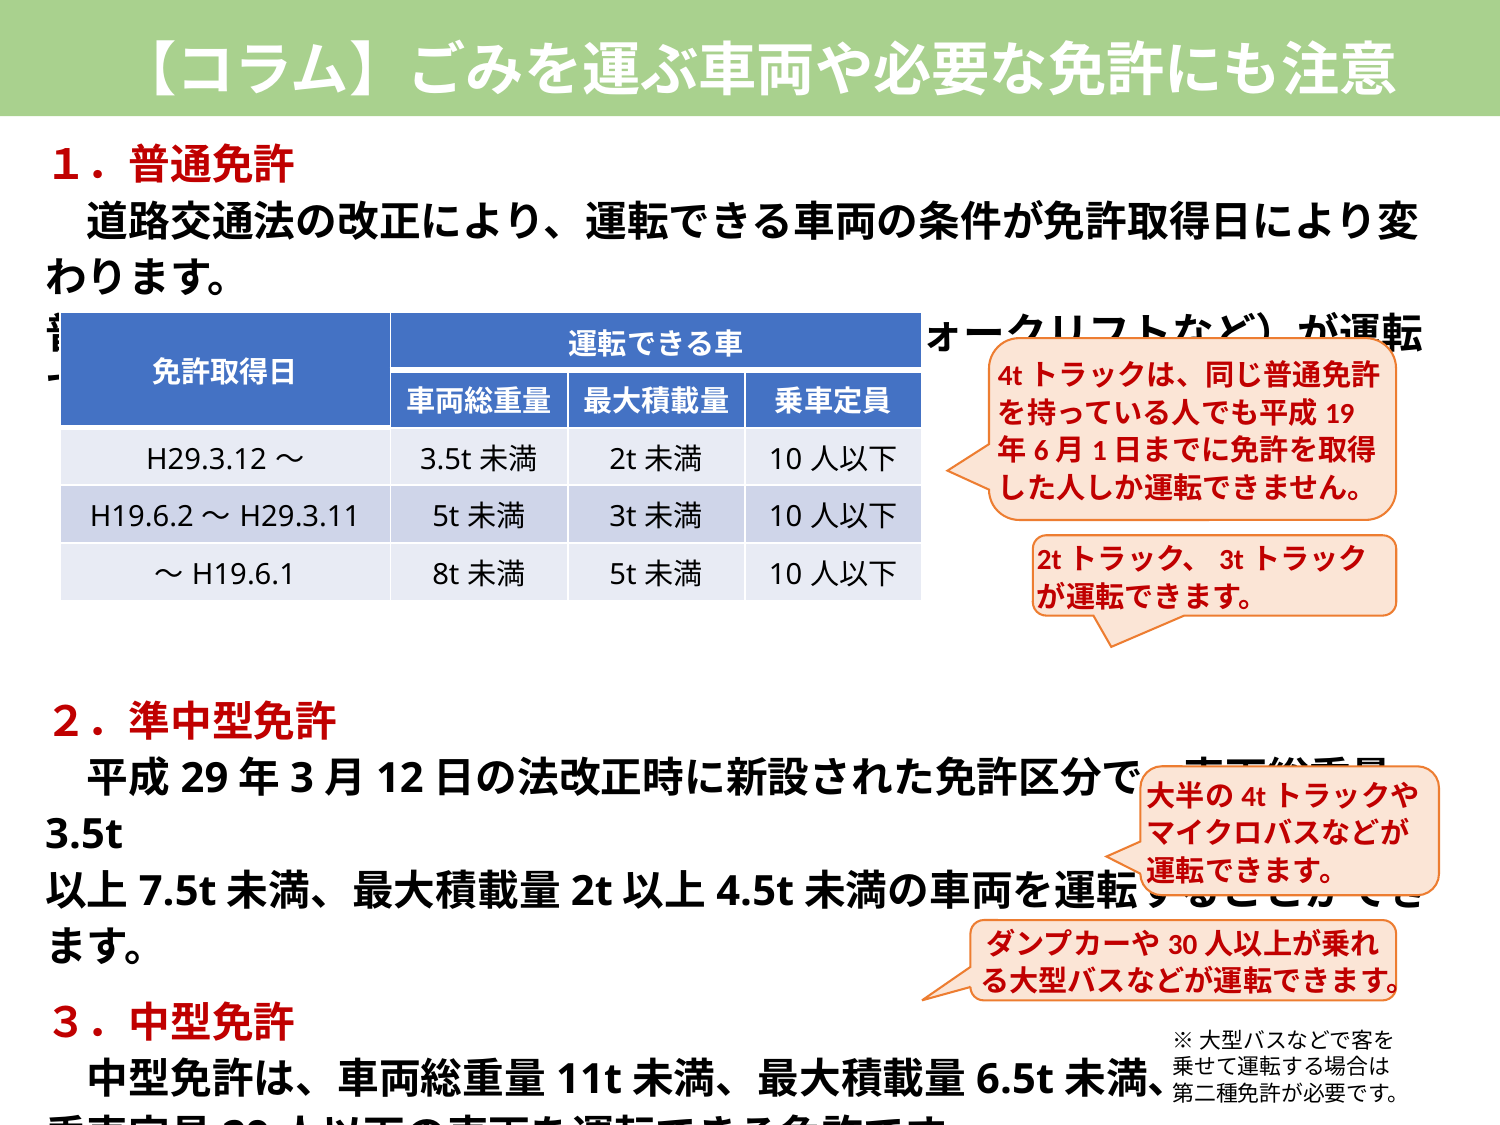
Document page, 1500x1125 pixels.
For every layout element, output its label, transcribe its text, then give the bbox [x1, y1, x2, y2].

table_cell 3.5t未満 [391, 429, 567, 484]
table_cell 3t未満 [569, 486, 744, 542]
table_header 運転できる車 [391, 313, 921, 367]
table_cell H19.6.2～H29.3.11 [61, 486, 390, 542]
text_box 大半の4tトラックやマイクロバスなどが運転できます。 [1104, 765, 1441, 897]
table_cell 10人以下 [746, 486, 921, 542]
table_cell 5t未満 [391, 486, 567, 542]
table_cell 車両総重量 [391, 373, 567, 427]
title 【コラム】ごみを運ぶ車両や必要な免許にも注意 [103, 0, 1475, 144]
text_box ※大型バスなどで客を乗せて運転する場合は第二種免許が必要です。 [1158, 1019, 1422, 1113]
table_cell 10人以下 [746, 429, 921, 484]
text_box １．普通免許 道路交通法の改正により、運転できる車両の条件が免許取得日により変わります。 普通自動車、原付、小型特殊自動車（小型のフォークリフトなど）が運転できます。 ２．準中型免許 平成29年3月12日の法改正時に新設された免許区分で、車両総重量3.5t 以上7.5t未満、最大積載量2t以上4.5t未満の車両を運転することができます。 ３．中型免許 中型免許は、車両総重量11t未満、最大積載量6.5t未満、 乗車定員29人以下の車両を運転できる免許です。 ４．大型免許 大型免許では、車両総重量11t以上、最大積載量6.5t以上、 乗車定員30人以上の車両を運転することができます。 [29, 123, 1453, 1125]
text_box ダンプカーや30人以上が乗れる大型バスなどが運転できます。 [921, 918, 1398, 1002]
table_header 免許取得日 [61, 313, 390, 425]
table_cell 5t未満 [569, 544, 744, 600]
text_box 2tトラック、3tトラックが運転できます。 [1031, 534, 1398, 649]
table_cell 最大積載量 [569, 373, 744, 427]
table_cell H29.3.12～ [61, 430, 390, 484]
table_cell 2t未満 [569, 429, 744, 484]
table_cell ～H19.6.1 [61, 544, 390, 600]
text_box 4tトラックは、同じ普通免許を持っている人でも平成19年6月1日までに免許を取得した人しか運転できません。 [945, 337, 1398, 522]
table_cell 乗車定員 [746, 373, 921, 427]
table_cell 10人以下 [746, 544, 921, 600]
table_cell 8t未満 [391, 544, 567, 600]
